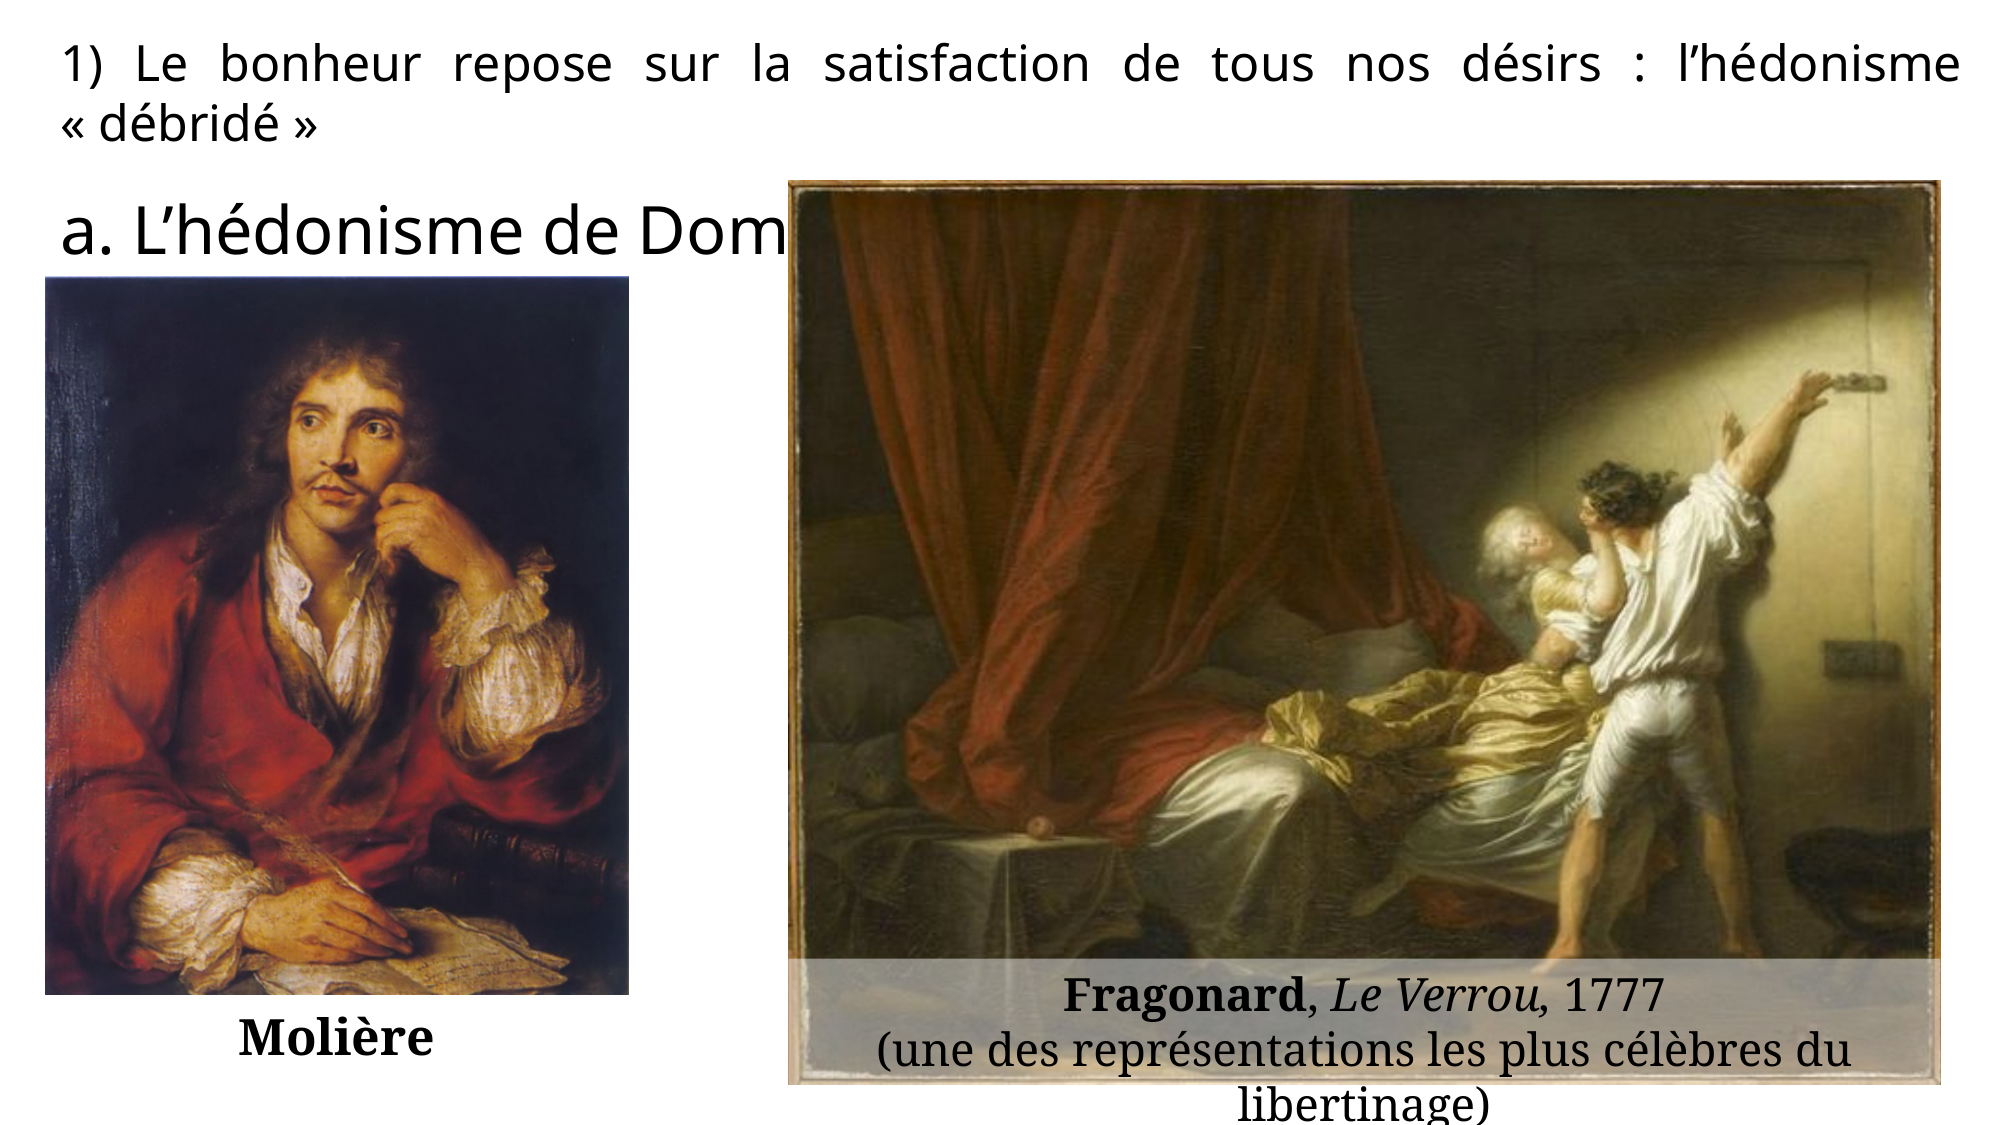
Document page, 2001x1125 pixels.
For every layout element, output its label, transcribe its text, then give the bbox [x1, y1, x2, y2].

text_box 1) Le bonheur repose sur la satisfaction de tous nos désirs : l’hédonisme « débridé » [45, 23, 1978, 159]
text_box Molière [82, 997, 592, 1073]
text_box Fragonard, Le Verrou, 1777 (une des représentations les plus célèbres du libertinage) [788, 1085, 1941, 1125]
picture [788, 180, 1941, 1085]
picture [45, 276, 629, 995]
text_box a. L’hédonisme de Dom Juan [45, 180, 788, 356]
